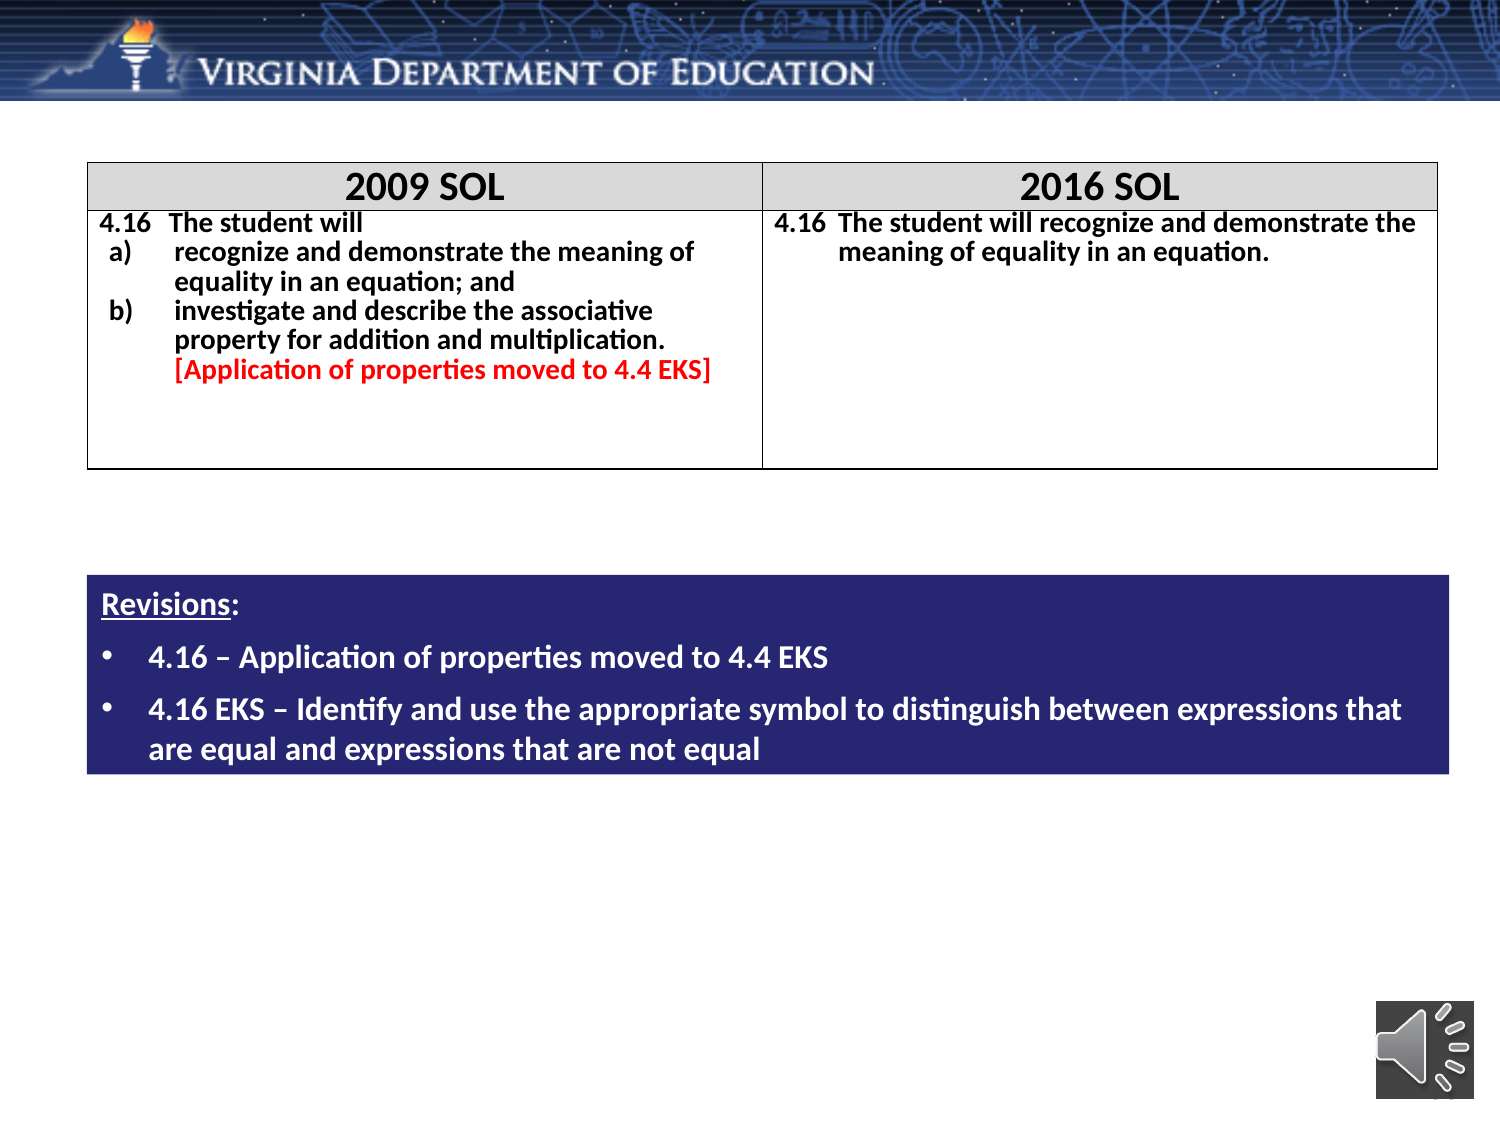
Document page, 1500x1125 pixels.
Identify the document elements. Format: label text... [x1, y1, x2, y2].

picture [1374, 999, 1476, 1101]
table_cell 4.16 The student will a) recognize and demonstrate the meaning of equality in an equation; and b) investigate and describe the associative property for addition and multiplication. [Application of properties moved to 4.4 EKS] [88, 211, 762, 468]
slide_number 35 [1124, 1062, 1476, 1125]
table_header 2016 SOL [763, 163, 1437, 210]
table_cell 4.16 The student will recognize and demonstrate the meaning of equality in an equation. [763, 211, 1437, 468]
picture [0, 0, 1500, 101]
table_header 2009 SOL [88, 163, 762, 210]
text_box Revisions: 4.16 – Application of properties moved to 4.4 EKS 4.16 EKS – Identify and use the appropriate symbol to distinguish between expressions that are equal and expressions that are not equal [86, 574, 1450, 775]
